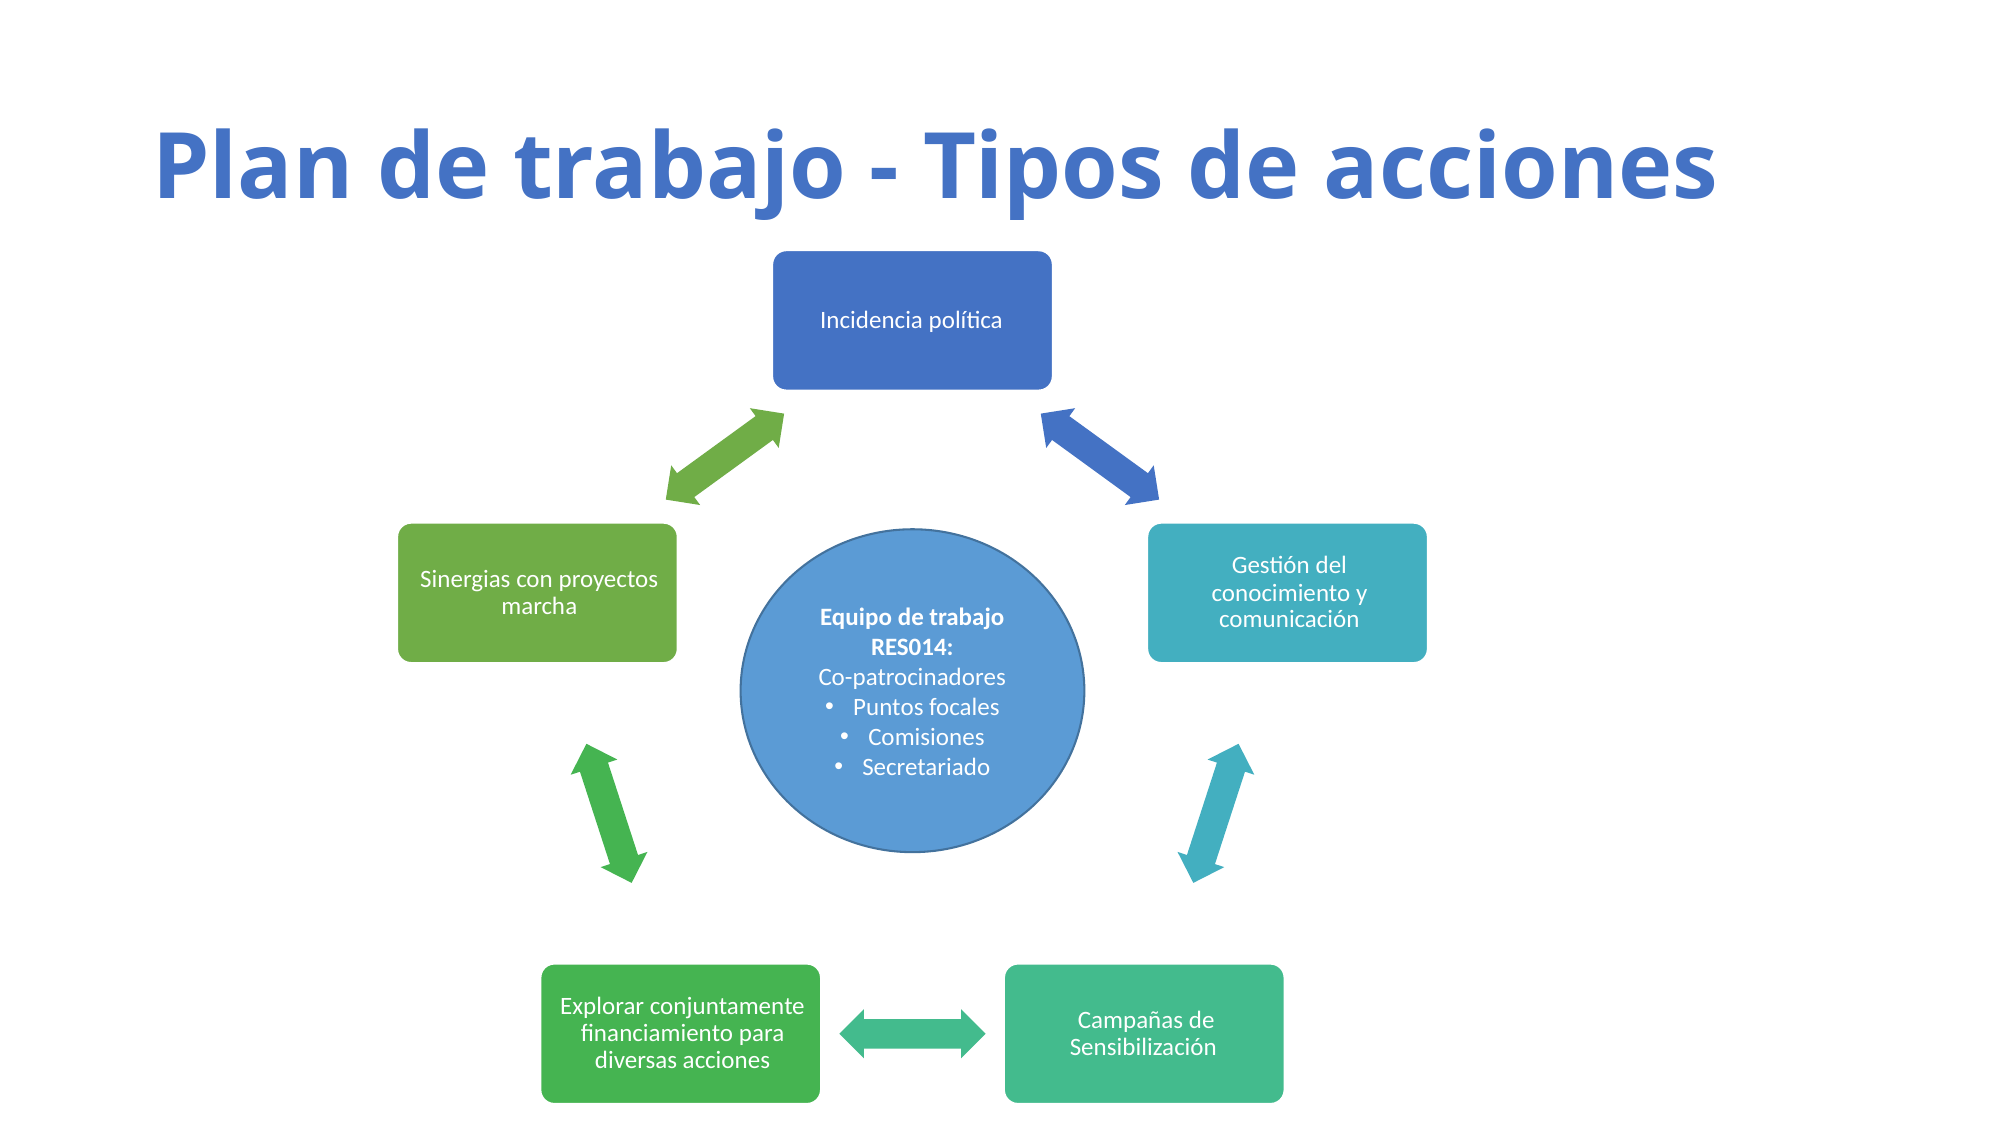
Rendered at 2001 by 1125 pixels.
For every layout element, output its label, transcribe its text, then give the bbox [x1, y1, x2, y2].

title Plan de trabajo - Tipos de acciones [137, 59, 1863, 278]
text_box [256, 249, 1569, 1105]
